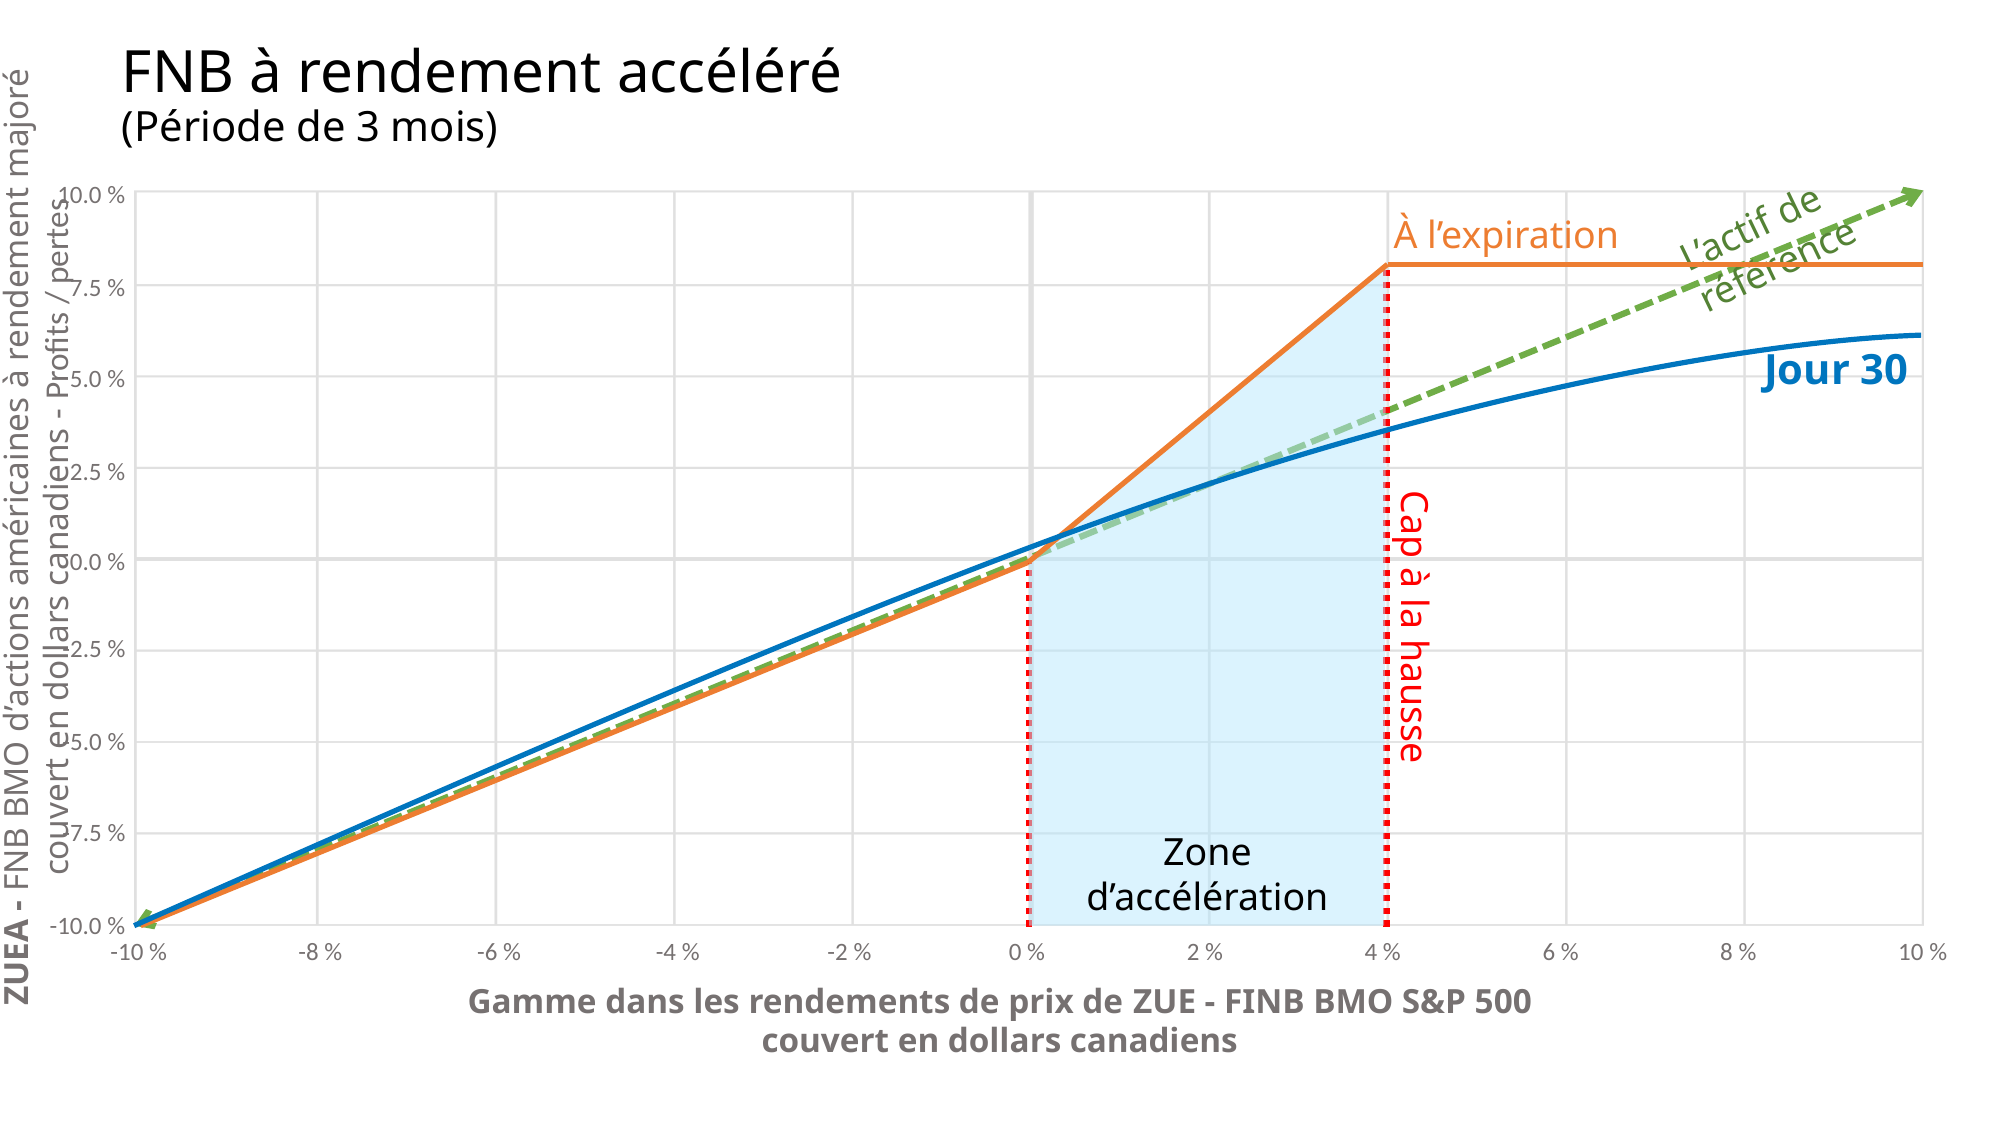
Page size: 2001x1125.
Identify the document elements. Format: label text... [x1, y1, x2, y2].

text_box 4 % [1349, 928, 1416, 972]
text_box 0.0 % [83, 537, 134, 583]
text_box -8 % [283, 928, 376, 973]
text_box -10.0 % [83, 902, 140, 947]
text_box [140, 562, 1028, 926]
text_box L’actif de référence [1755, 92, 2000, 226]
text_box ZUEA - FNB BMO d’actions américaines à rendement majoré couvert en dollars canadiens - Profits / pertes [0, 27, 83, 1048]
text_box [134, 190, 1924, 926]
text_box 2.5 % [83, 448, 134, 494]
text_box Gamme dans les rendements de prix de ZUE - FINB BMO S&P 500 couvert en dollars canadiens [399, 972, 1601, 1068]
text_box -7.5 % [83, 809, 134, 854]
text_box -5.0 % [83, 718, 134, 763]
text_box 8 % [1705, 928, 1772, 973]
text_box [1027, 264, 1388, 563]
text_box 10.0 % [83, 171, 140, 216]
text_box -2.5 % [83, 625, 134, 670]
text_box -4 % [641, 928, 740, 972]
text_box 7.5 % [83, 264, 134, 309]
text_box -10 % [95, 928, 198, 973]
text_box 5.0 % [83, 355, 134, 401]
text_box -2 % [812, 928, 895, 972]
text_box 6 % [1527, 928, 1594, 972]
text_box 2 % [1172, 928, 1238, 972]
title FNB à rendement accéléré (Période de 3 mois) [106, 37, 1916, 155]
text_box -6 % [462, 928, 555, 972]
text_box 10 % [1883, 928, 1962, 973]
text_box 0 % [994, 928, 1061, 972]
